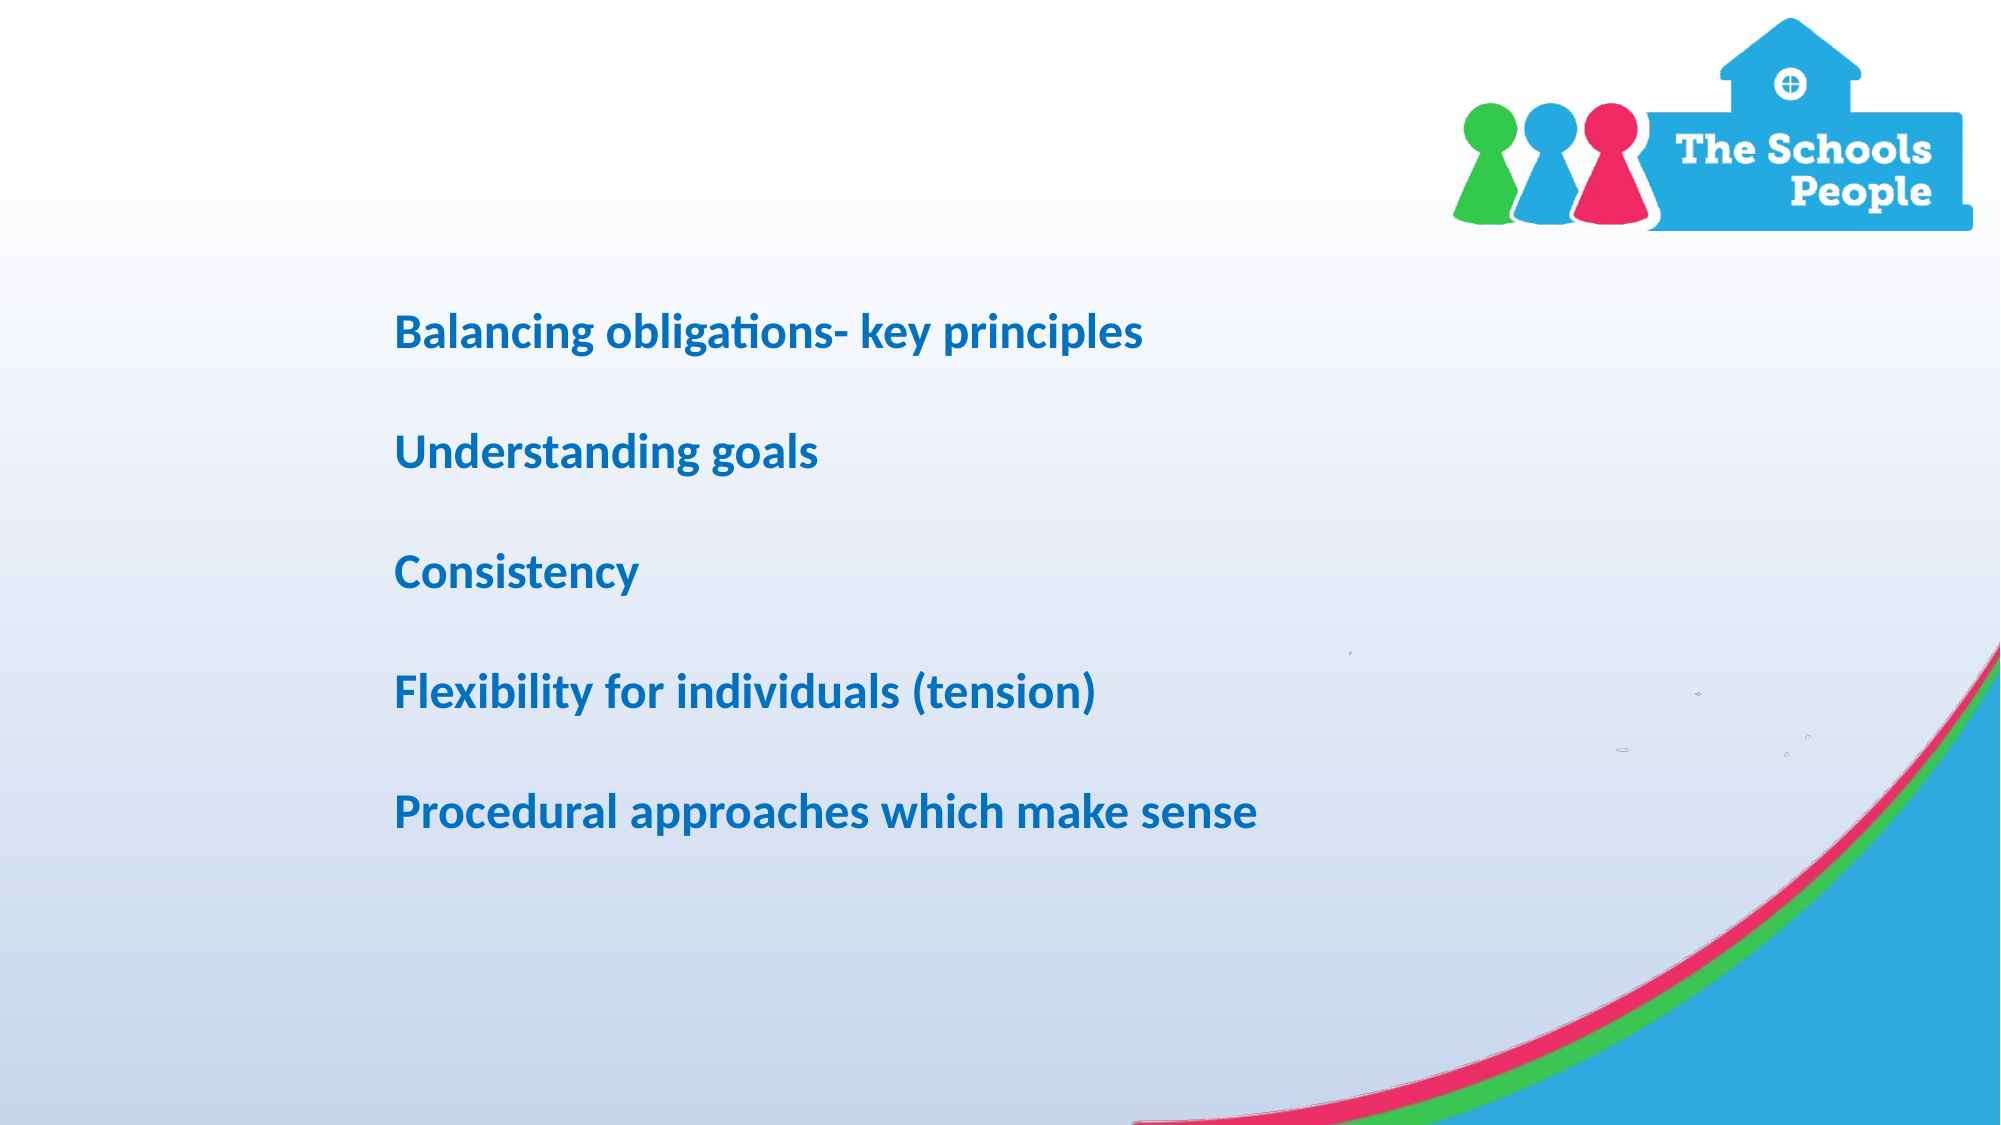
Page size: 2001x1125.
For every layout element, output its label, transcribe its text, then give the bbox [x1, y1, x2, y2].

picture [1120, 526, 2000, 1125]
text_box Balancing obligations- key principles Understanding goals Consistency Flexibility for individuals (tension) Procedural approaches which make sense [379, 290, 1714, 1006]
picture [1453, 18, 1973, 231]
